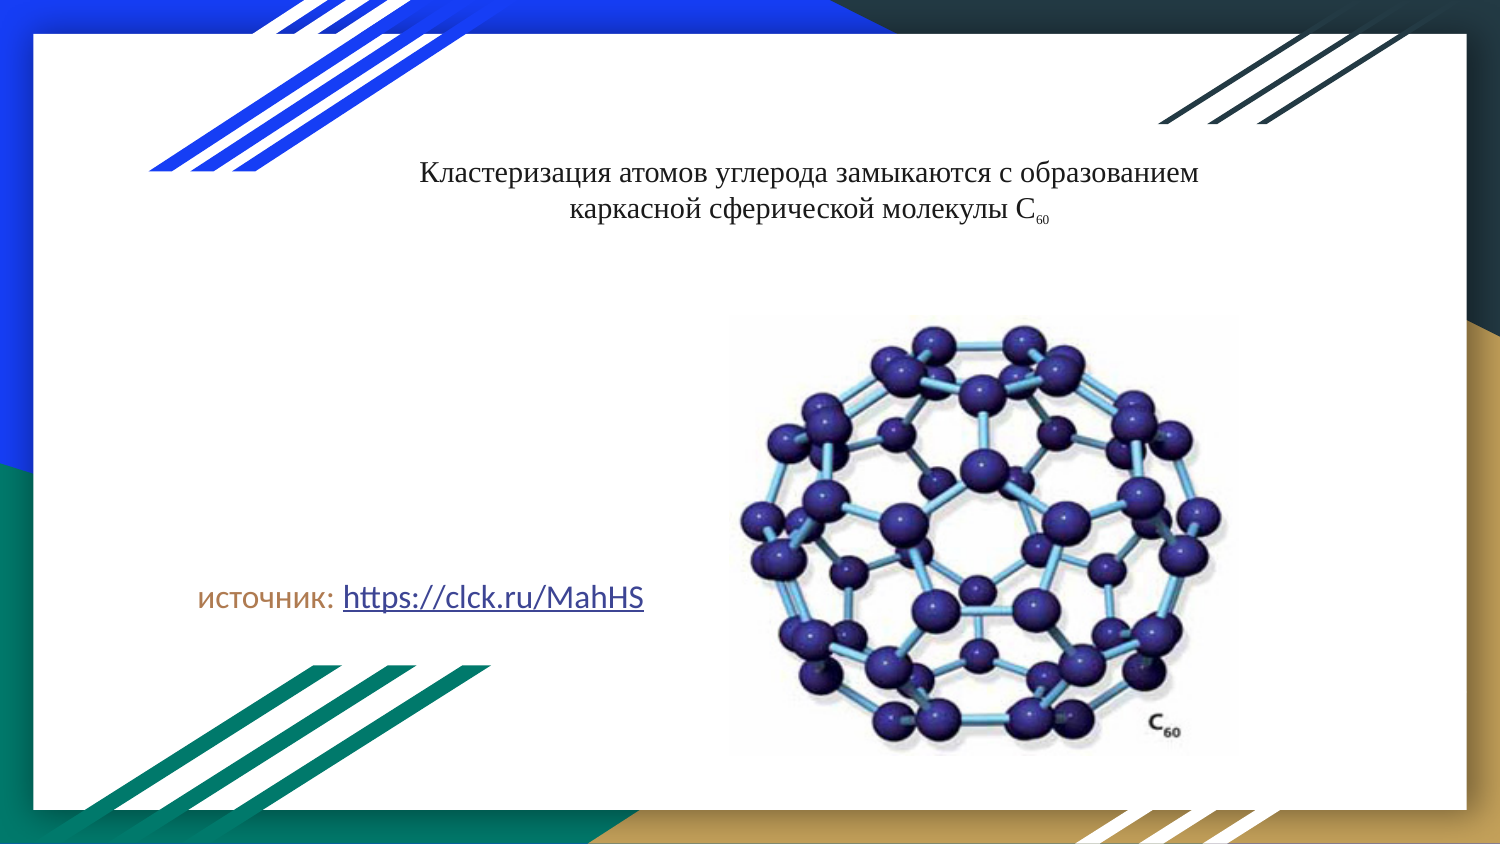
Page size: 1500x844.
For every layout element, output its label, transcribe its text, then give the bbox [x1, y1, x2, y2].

subtitle источник: https://clck.ru/MahHS [99, 559, 724, 646]
title Кластеризация атомов углерода замыкаются с образованием каркасной сферической молекулы C60 [369, 71, 1250, 309]
picture [729, 315, 1240, 756]
